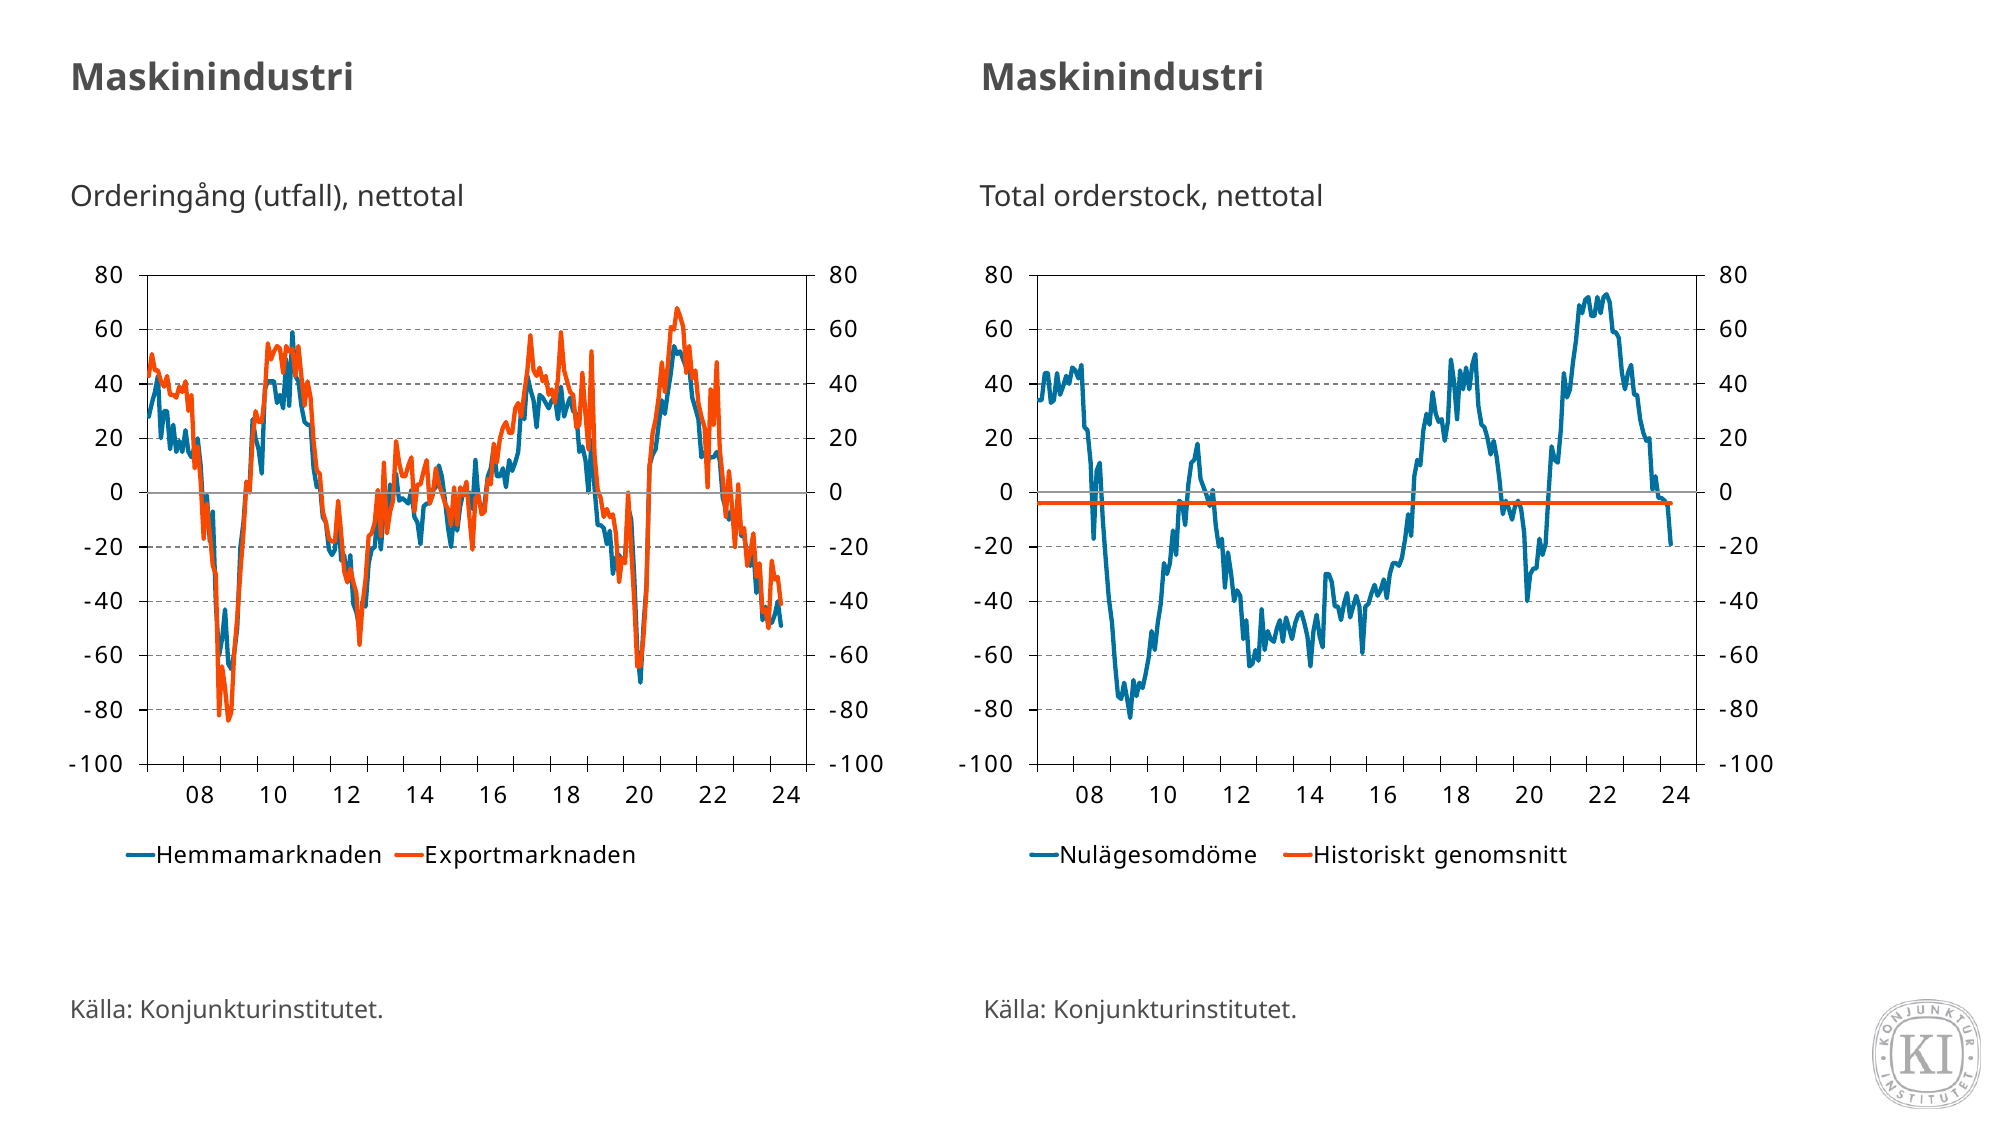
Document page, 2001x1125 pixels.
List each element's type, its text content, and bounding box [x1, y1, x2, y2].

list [941, 249, 1829, 874]
list Maskinindustri [965, 45, 1849, 129]
list Orderingång (utfall), nettotal [55, 137, 938, 220]
subtitle Källa: Konjunkturinstitutet. [55, 986, 938, 1105]
title Maskinindustri [55, 45, 938, 128]
picture [1872, 999, 1981, 1109]
list Källa: Konjunkturinstitutet. [968, 986, 1852, 1105]
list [51, 249, 939, 874]
list Total orderstock, nettotal [964, 137, 1848, 220]
